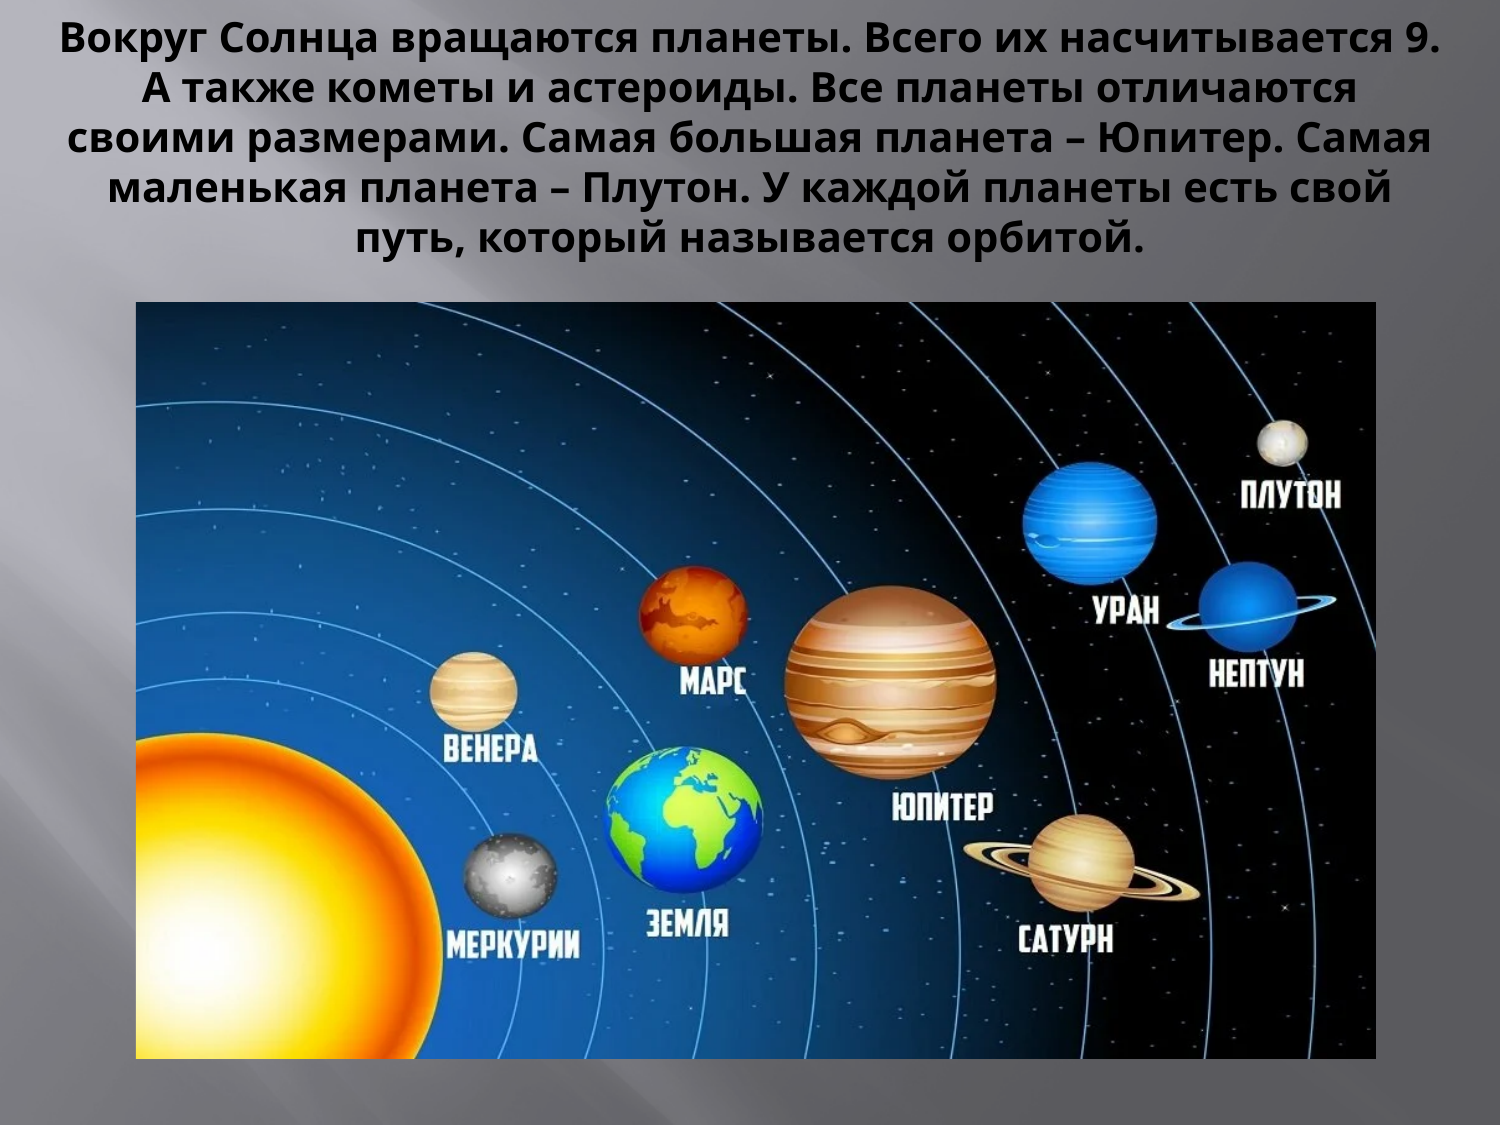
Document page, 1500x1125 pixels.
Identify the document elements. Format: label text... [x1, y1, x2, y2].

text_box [135, 302, 1377, 1059]
title Вокруг Солнца вращаются планеты. Всего их насчитывается 9. А также кометы и астероиды. Все планеты отличаются своими размерами. Самая большая планета – Юпитер. Самая маленькая планета – Плутон. У каждой планеты есть свой путь, который называется орбитой. [41, 42, 1459, 279]
